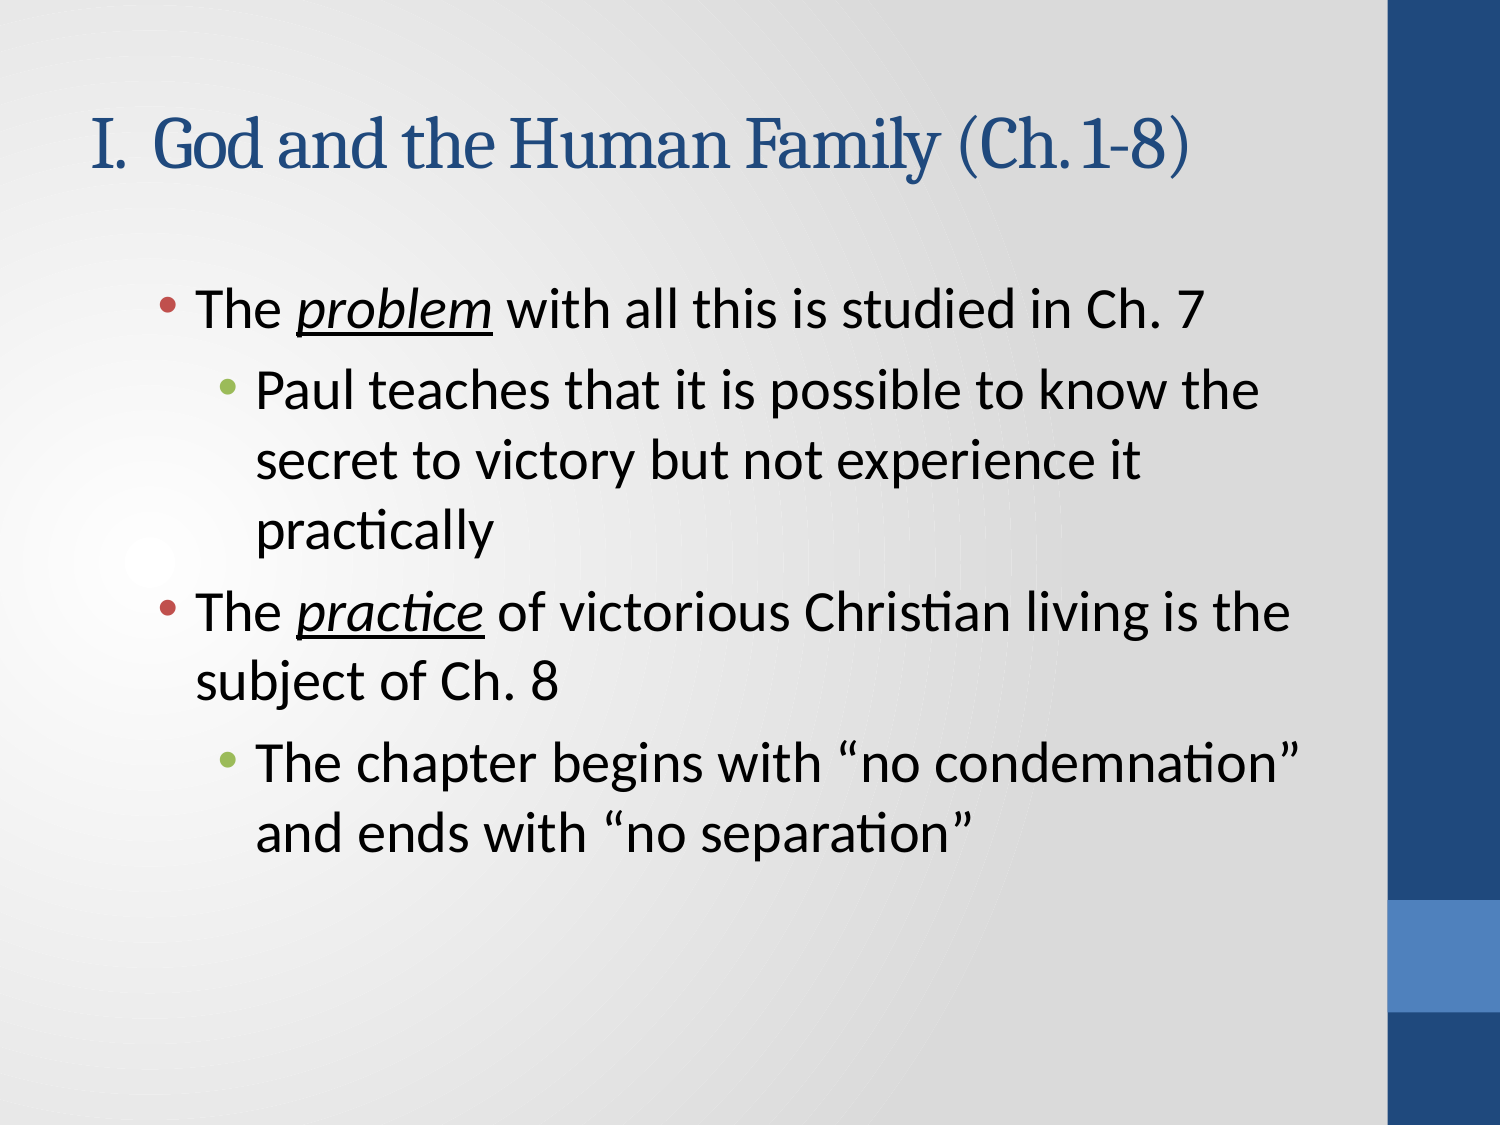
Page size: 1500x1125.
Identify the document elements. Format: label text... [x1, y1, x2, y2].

list The problem with all this is studied in Ch. 7 Paul teaches that it is possible to know the secret to victory but not experience it practically The practice of victorious Christian living is the subject of Ch. 8 The chapter begins with “no condemnation” and ends with “no separation” [75, 262, 1325, 1050]
title I. God and the Human Family (Ch. 1-8) [75, 45, 1325, 233]
